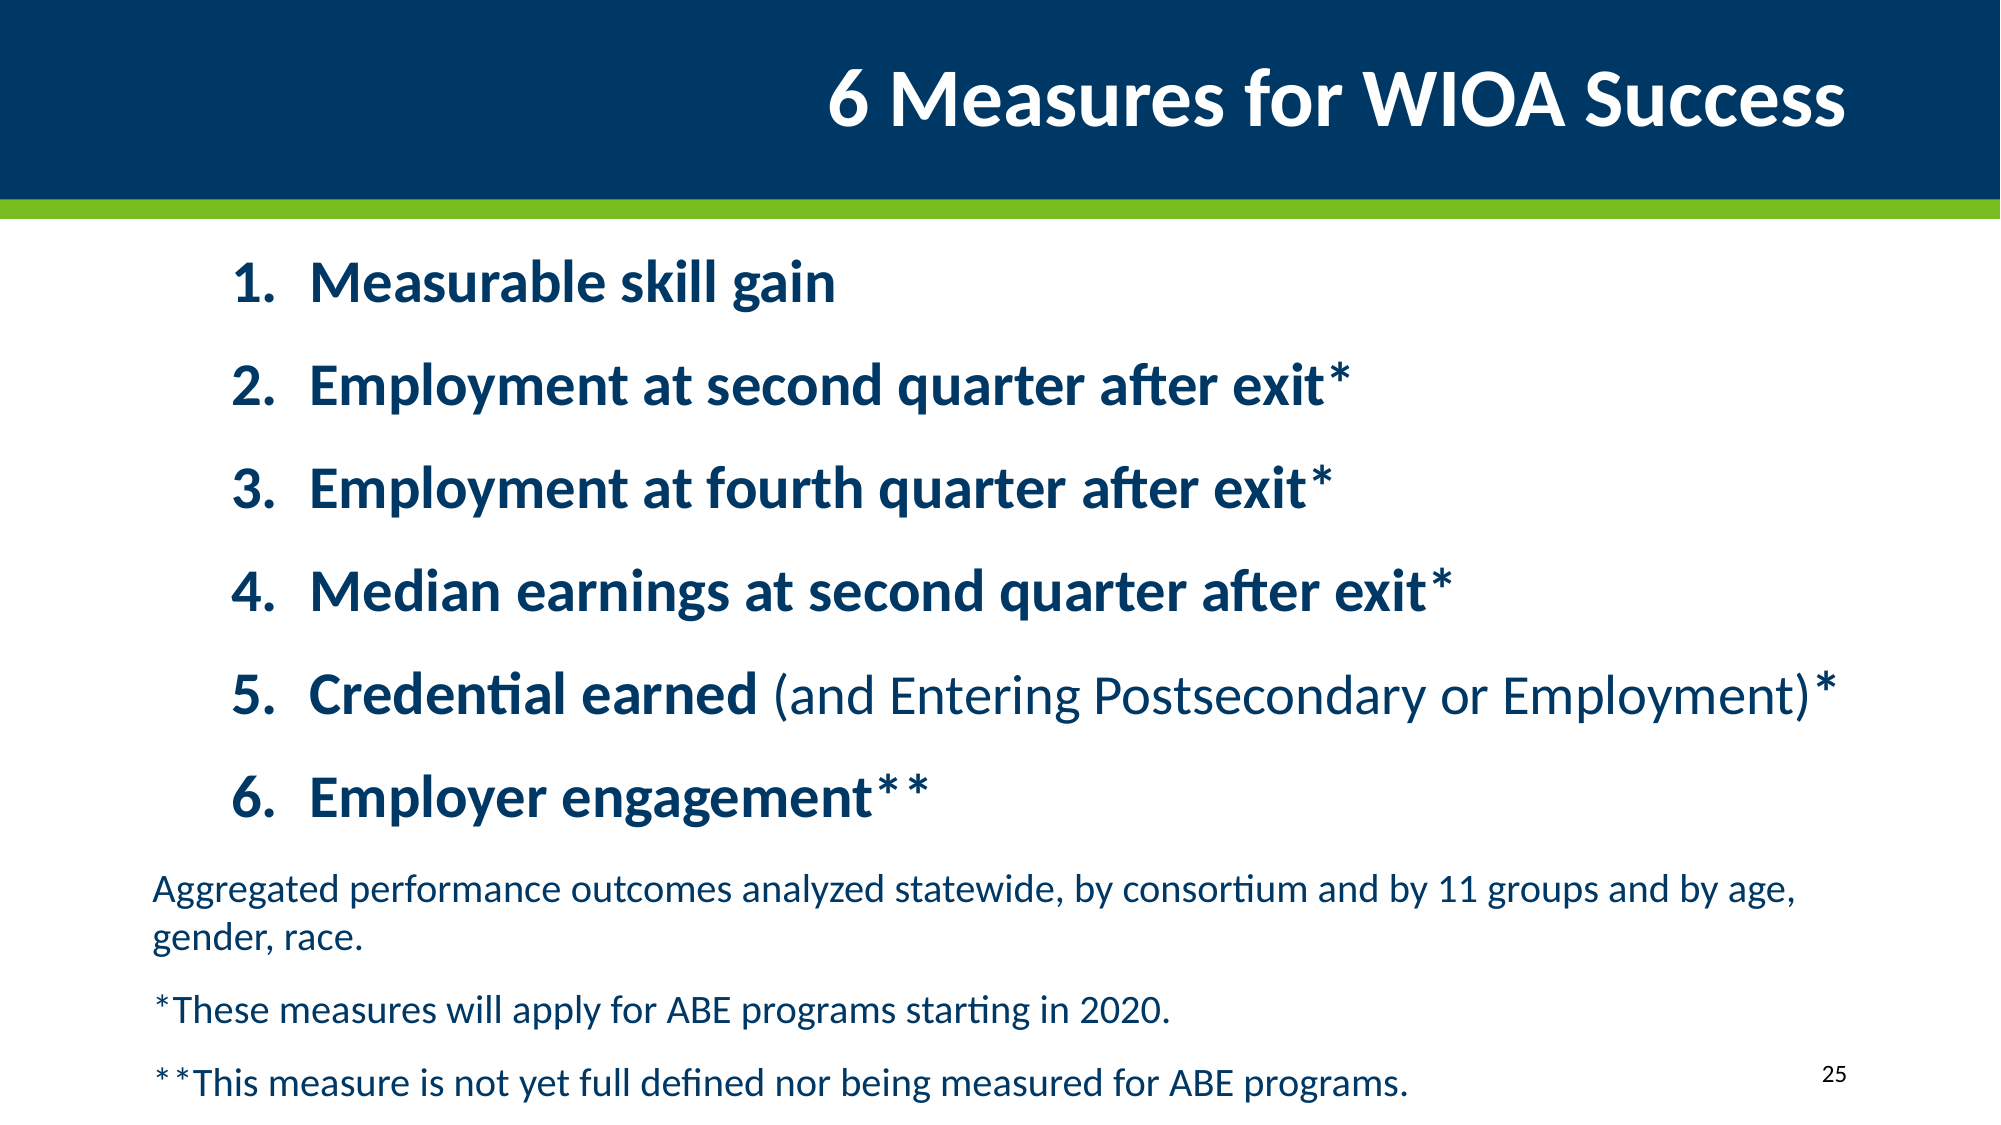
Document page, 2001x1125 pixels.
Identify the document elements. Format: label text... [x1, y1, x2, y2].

title 6 Measures for WIOA Success [137, 24, 1863, 175]
list Measurable skill gain Employment at second quarter after exit* Employment at fourth quarter after exit* Median earnings at second quarter after exit* Credential earned (and Entering Postsecondary or Employment)* Employer engagement** Aggregated performance outcomes analyzed statewide, by consortium and by 11 groups and by age, gender, race. *These measures will apply for ABE programs starting in 2020. **This measure is not yet full defined nor being measured for ABE programs. [137, 234, 1863, 1125]
slide_number 25 [1622, 1042, 1863, 1103]
